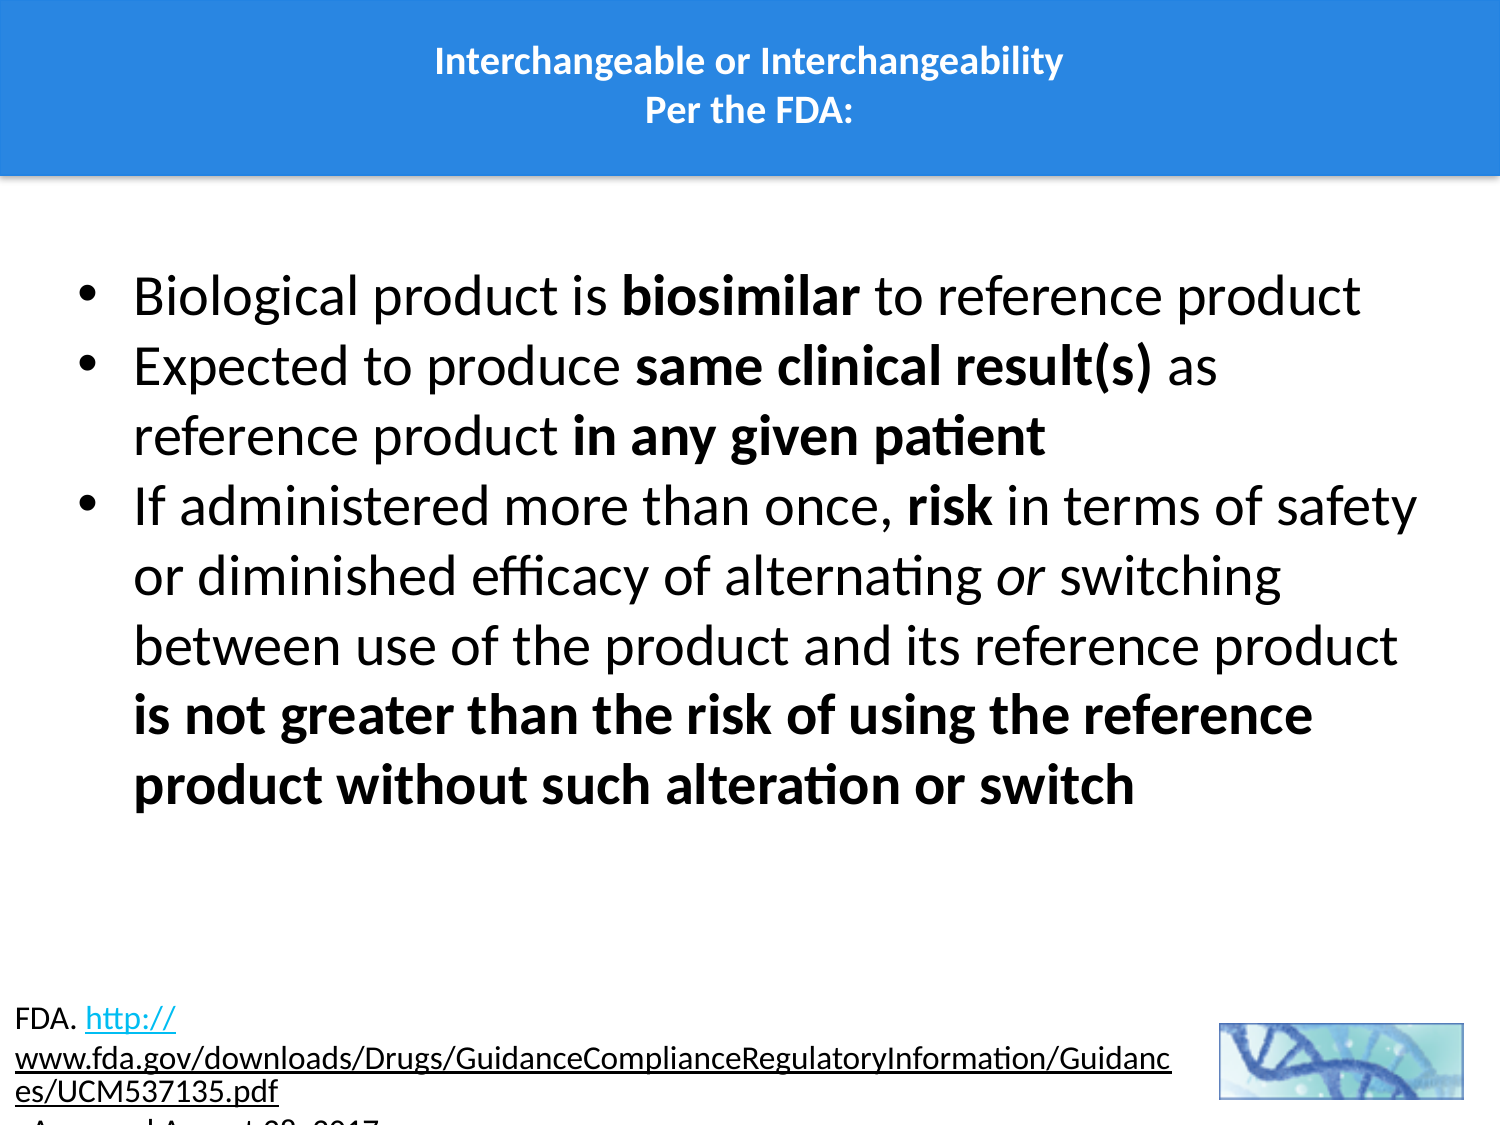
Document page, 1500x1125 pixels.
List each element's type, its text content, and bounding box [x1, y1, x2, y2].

picture [1219, 1023, 1464, 1100]
title Interchangeable or Interchangeability Per the FDA: [0, 26, 1500, 139]
text_box FDA. http://www.fda.gov/downloads/Drugs/GuidanceComplianceRegulatoryInformation/Guidances/UCM537135.pdf. Accessed August 28, 2017. [0, 988, 1188, 1124]
list Biological product is biosimilar to reference product Expected to produce same clinical result(s) as reference product in any given patient If administered more than once, risk in terms of safety or diminished efficacy of alternating or switching between use of the product and its reference product is not greater than the risk of using the reference product without such alteration or switch [62, 249, 1465, 825]
